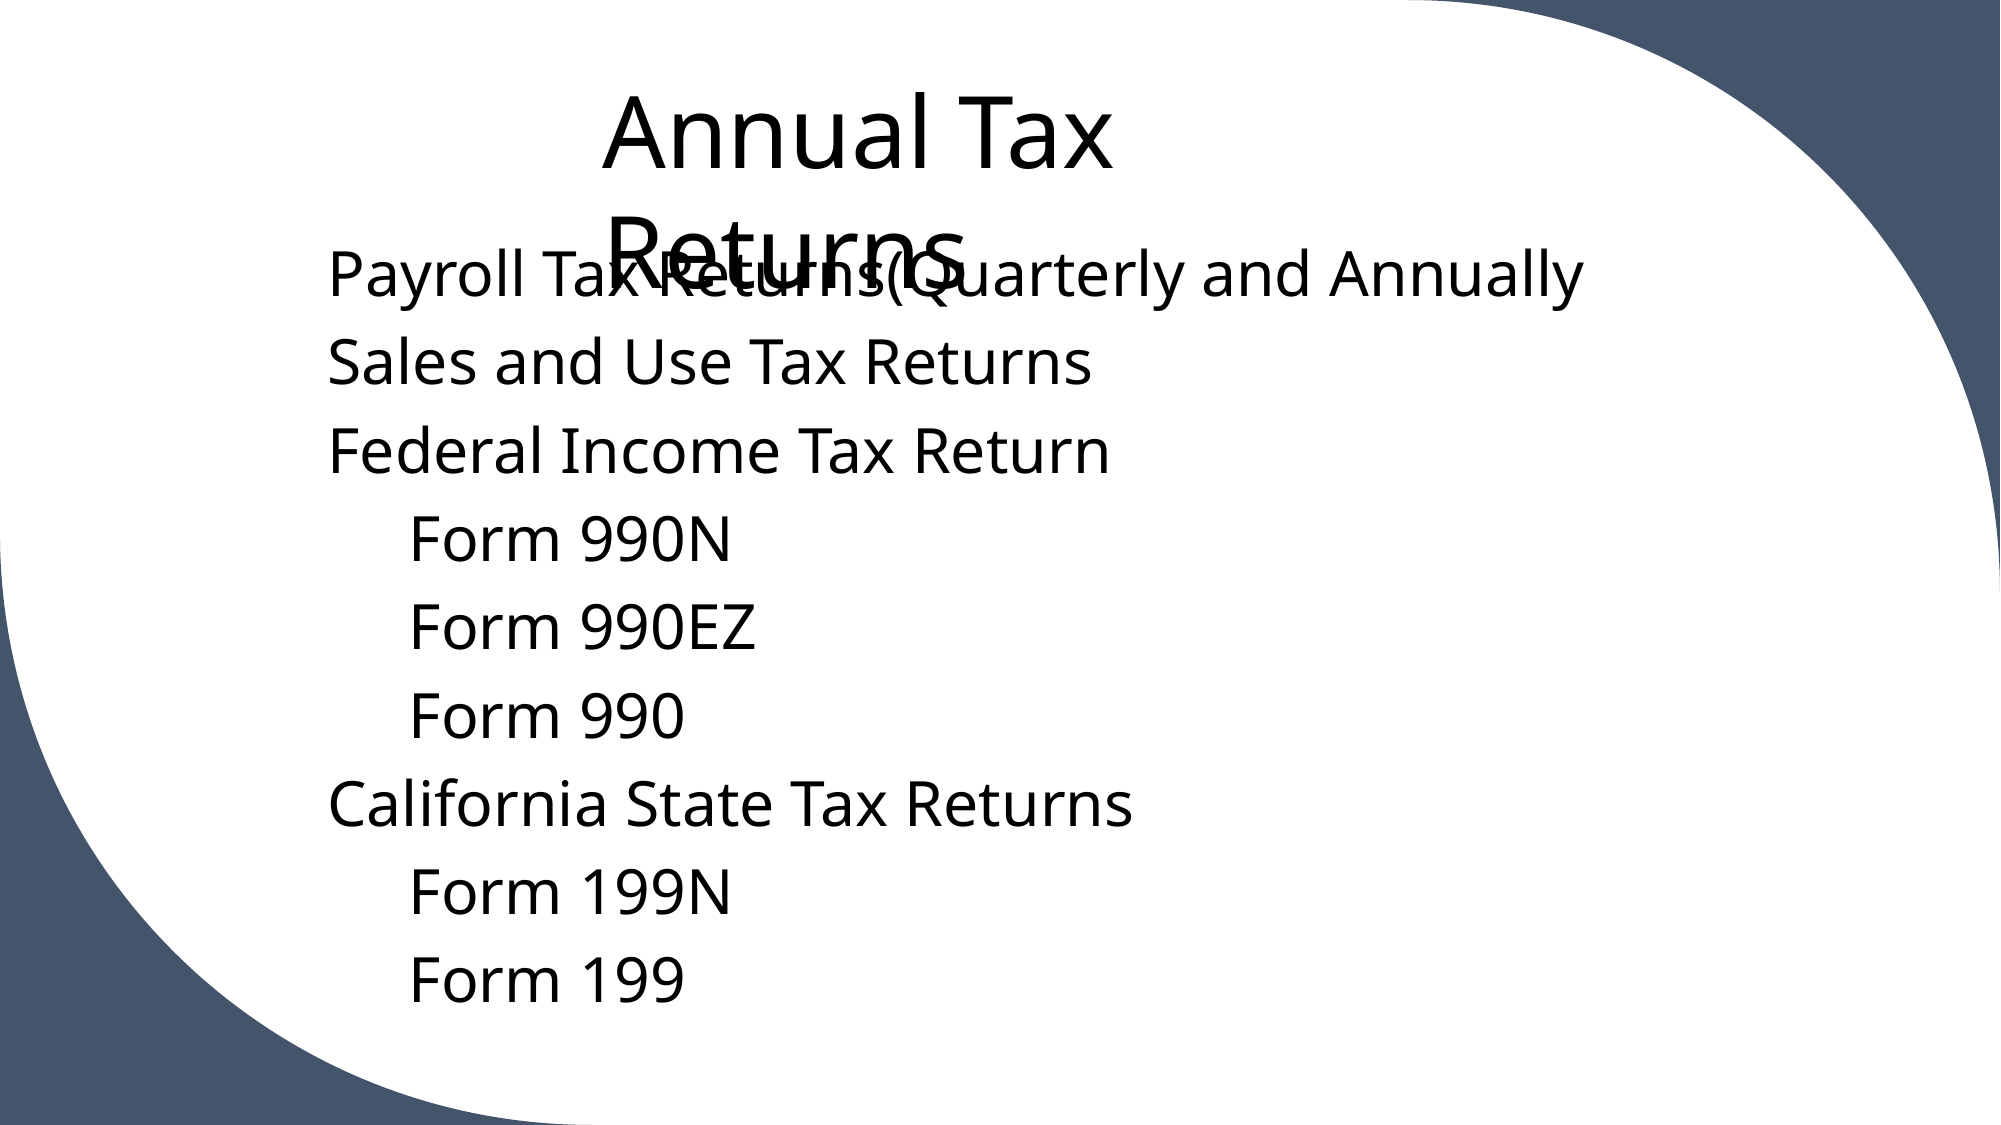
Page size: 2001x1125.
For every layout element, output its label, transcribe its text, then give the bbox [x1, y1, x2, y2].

text_box Annual Tax Returns [587, 61, 1413, 235]
list Payroll Tax Returns(Quarterly and Annually Sales and Use Tax Returns Federal Income Tax Return Form 990N Form 990EZ Form 990 California State Tax Returns Form 199N Form 199 [312, 235, 1688, 1064]
